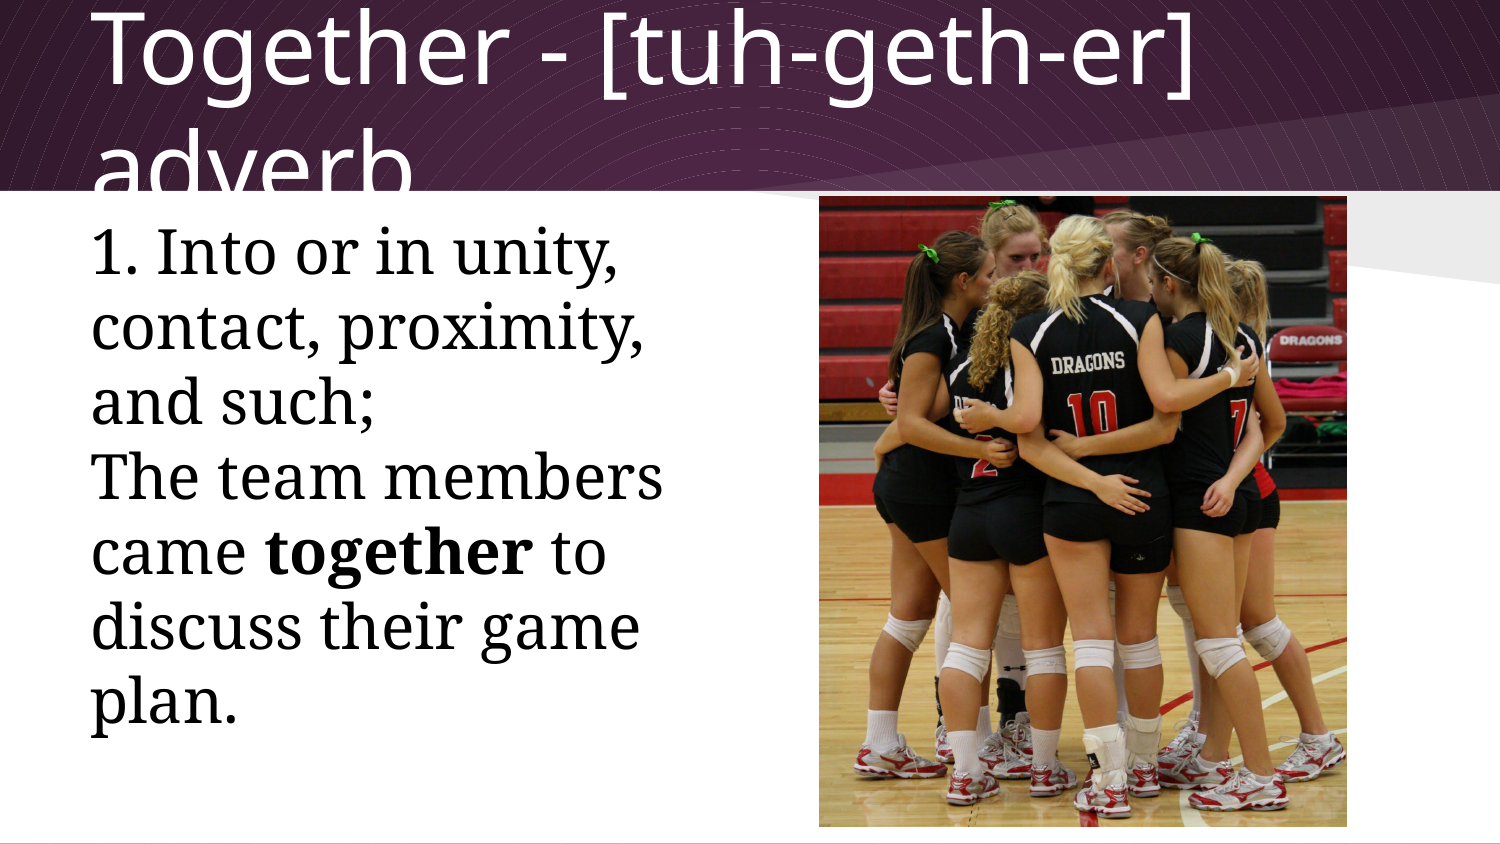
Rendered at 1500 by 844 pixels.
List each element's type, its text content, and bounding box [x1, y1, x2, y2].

picture [819, 196, 1348, 827]
title Together - [tuh-geth-er] adverb. [75, 33, 1425, 175]
list 1. Into or in unity, contact, proximity, and such; The team members came together to discuss their game plan. [75, 196, 753, 808]
